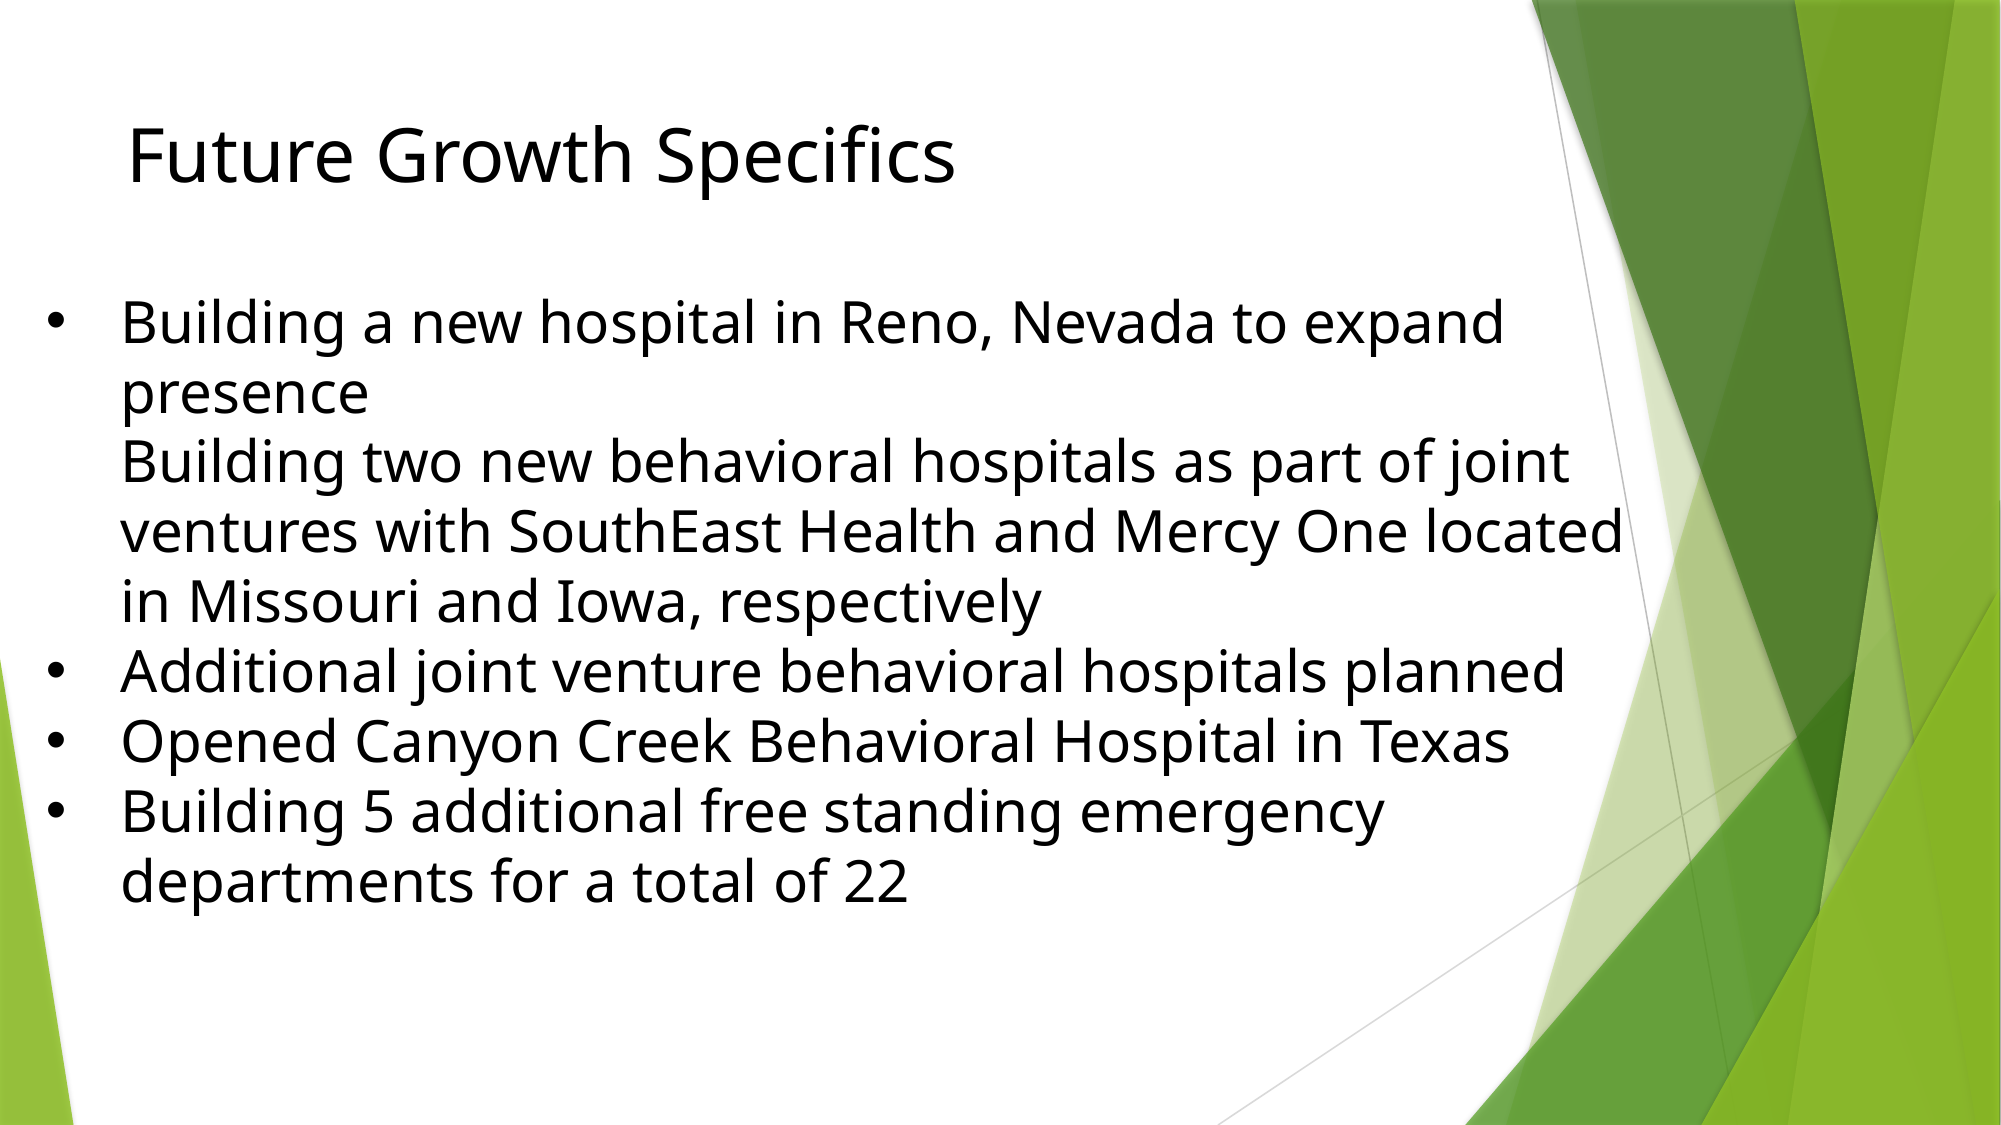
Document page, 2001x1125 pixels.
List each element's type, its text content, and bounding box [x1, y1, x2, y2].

text_box Building a new hospital in Reno, Nevada to expand presence Building two new behavioral hospitals as part of joint ventures with SouthEast Health and Mercy One located in Missouri and Iowa, respectively Additional joint venture behavioral hospitals planned Opened Canyon Creek Behavioral Hospital in Texas Building 5 additional free standing emergency departments for a total of 22 [31, 277, 1700, 922]
title Future Growth Specifics [111, 99, 1522, 277]
